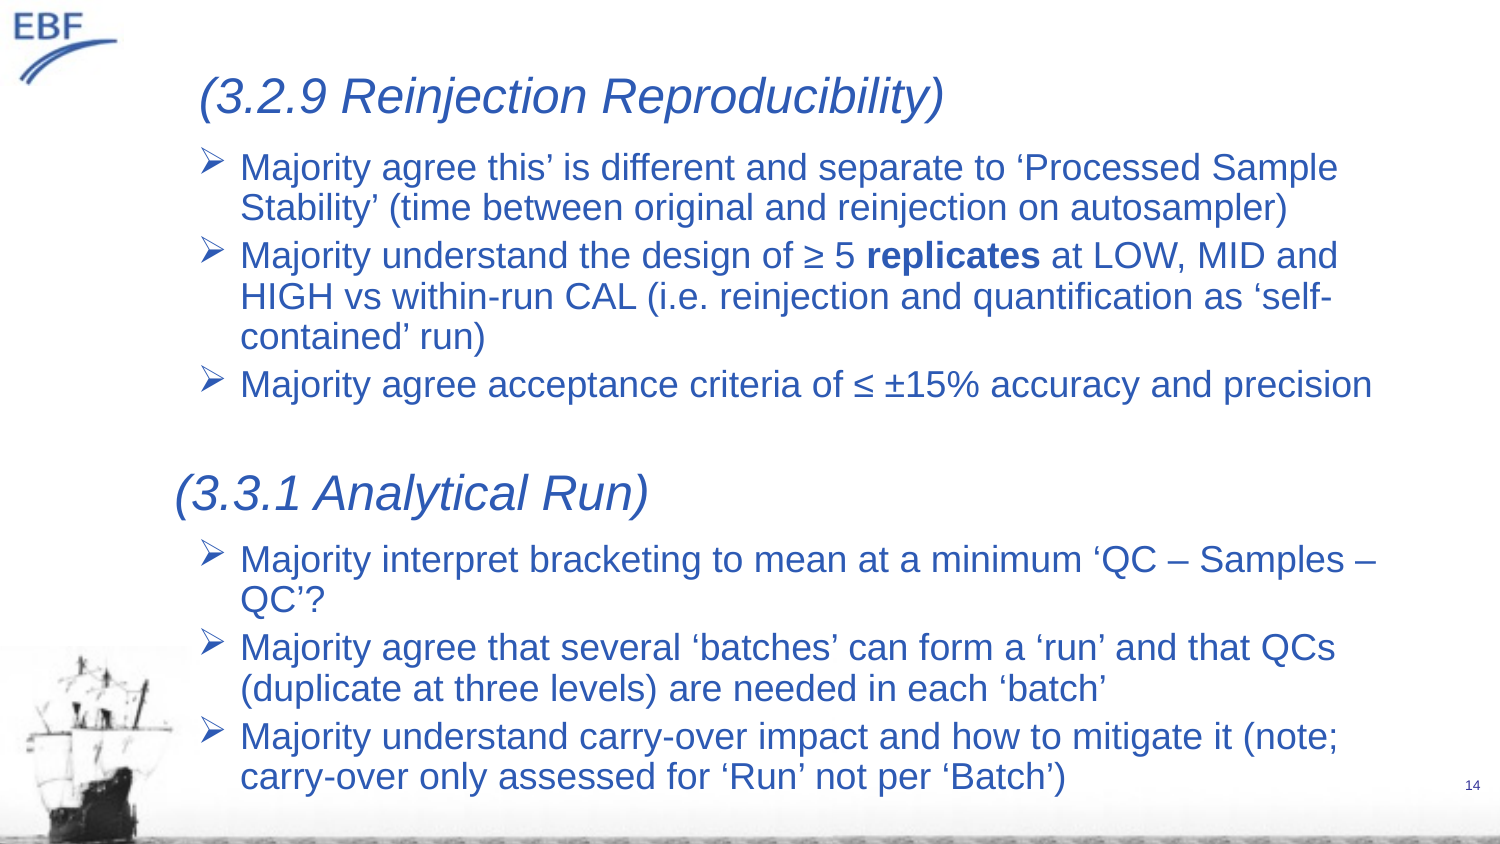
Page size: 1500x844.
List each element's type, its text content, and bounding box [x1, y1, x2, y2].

title (3.2.9 Reinjection Reproducibility) [183, 46, 1342, 140]
text_box (3.3.1 Analytical Run) [159, 443, 1317, 537]
list Majority agree this’ is different and separate to ‘Processed Sample Stability’ (time between original and reinjection on autosampler) Majority understand the design of ≥ 5 replicates at LOW, MID and HIGH vs within-run CAL (i.e. reinjection and quantification as ‘self-contained’ run) Majority agree acceptance criteria of ≤ ±15% accuracy and precision [182, 140, 1436, 378]
picture [0, 0, 124, 86]
slide_number 14 [1401, 768, 1496, 797]
text_box Majority interpret bracketing to mean at a minimum ‘QC – Samples – QC’? Majority agree that several ‘batches’ can form a ‘run’ and that QCs (duplicate at three levels) are needed in each ‘batch’ Majority understand carry-over impact and how to mitigate it (note; carry-over only assessed for ‘Run’ not per ‘Batch’) [182, 532, 1435, 772]
